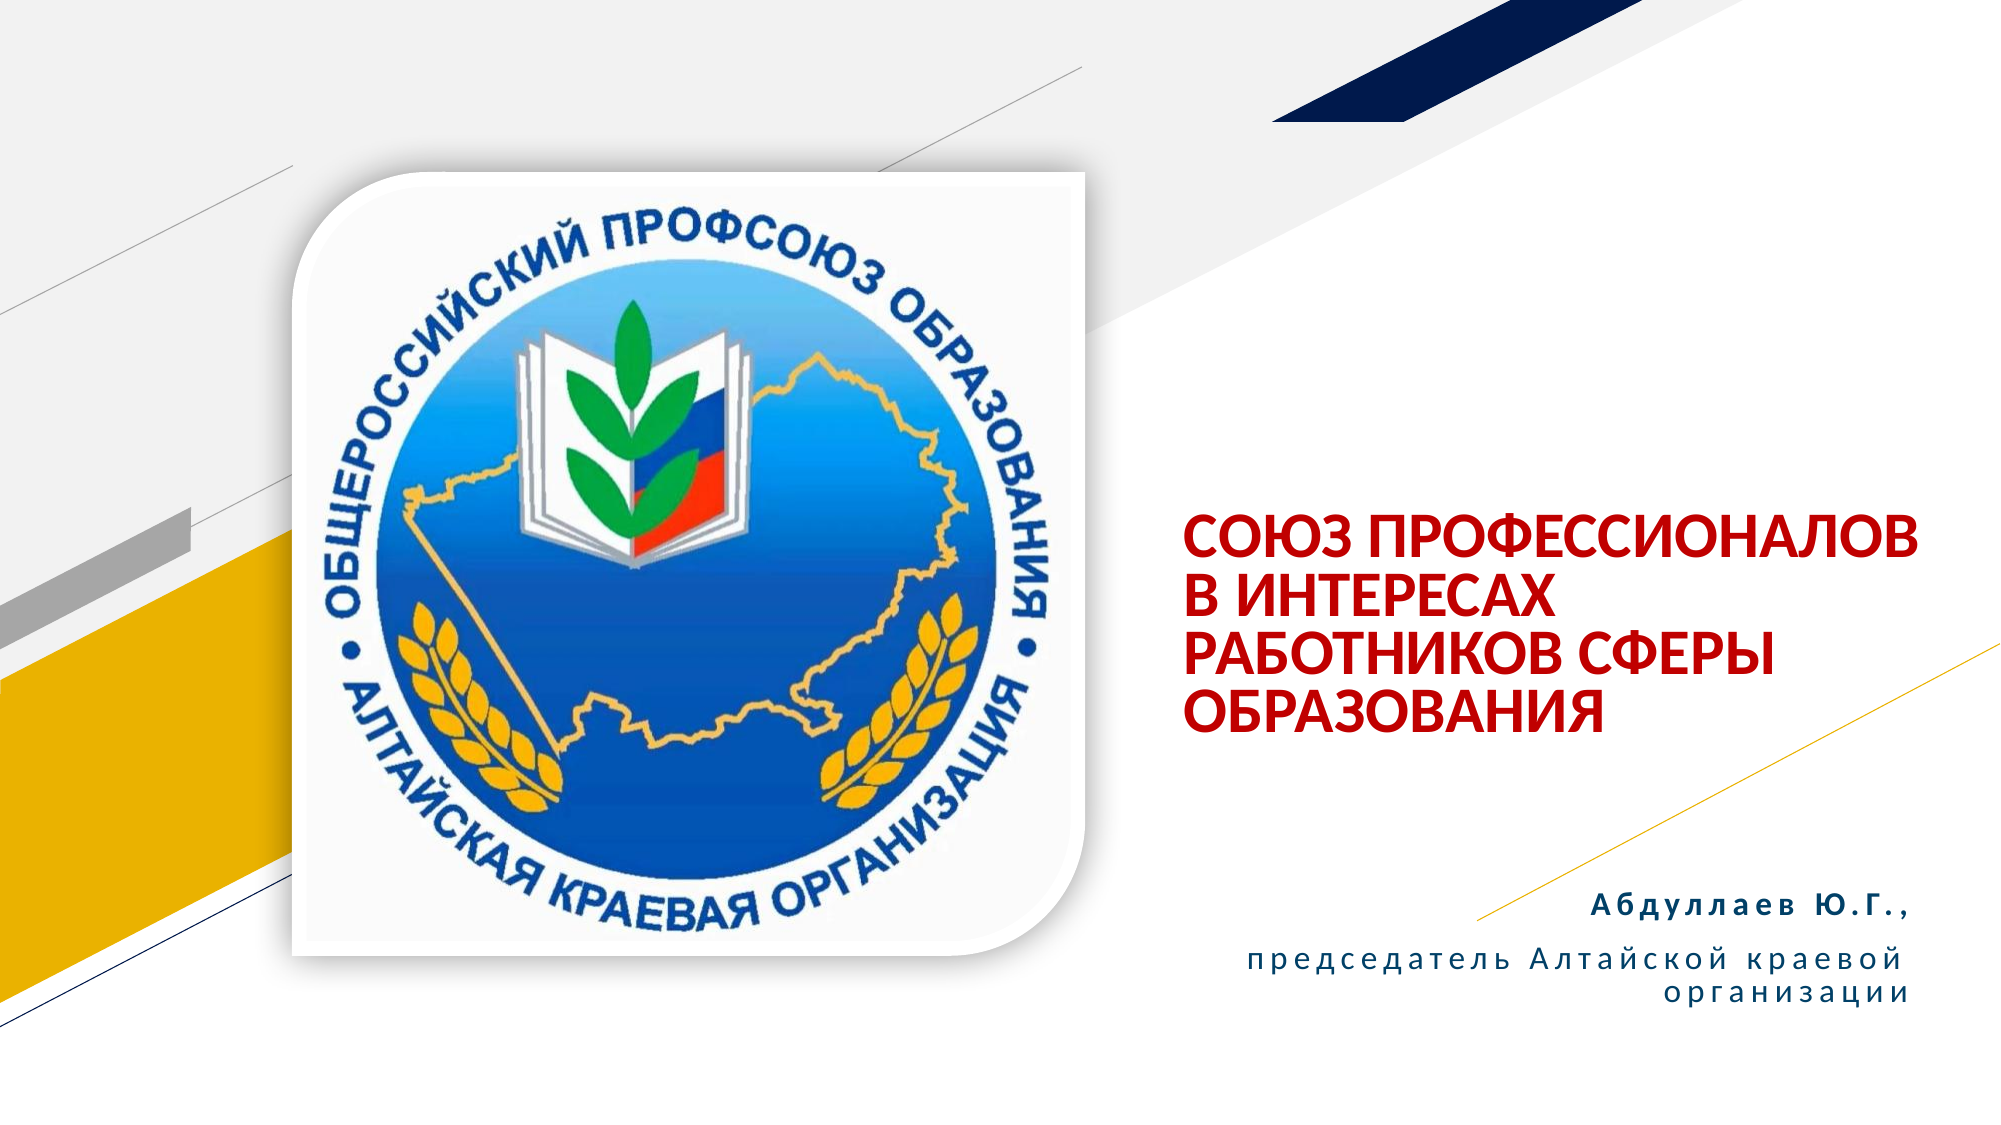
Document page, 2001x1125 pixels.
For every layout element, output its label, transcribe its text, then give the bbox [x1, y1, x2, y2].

list Абдуллаев Ю.Г., председатель Алтайской краевой организации [1117, 883, 1924, 1033]
picture [299, 179, 1078, 949]
title СОЮЗ ПРОФЕССИОНАЛОВ В ИНТЕРЕСАХ РАБОТНИКОВ СФЕРЫ ОБРАЗОВАНИЯ [1169, 451, 1975, 745]
